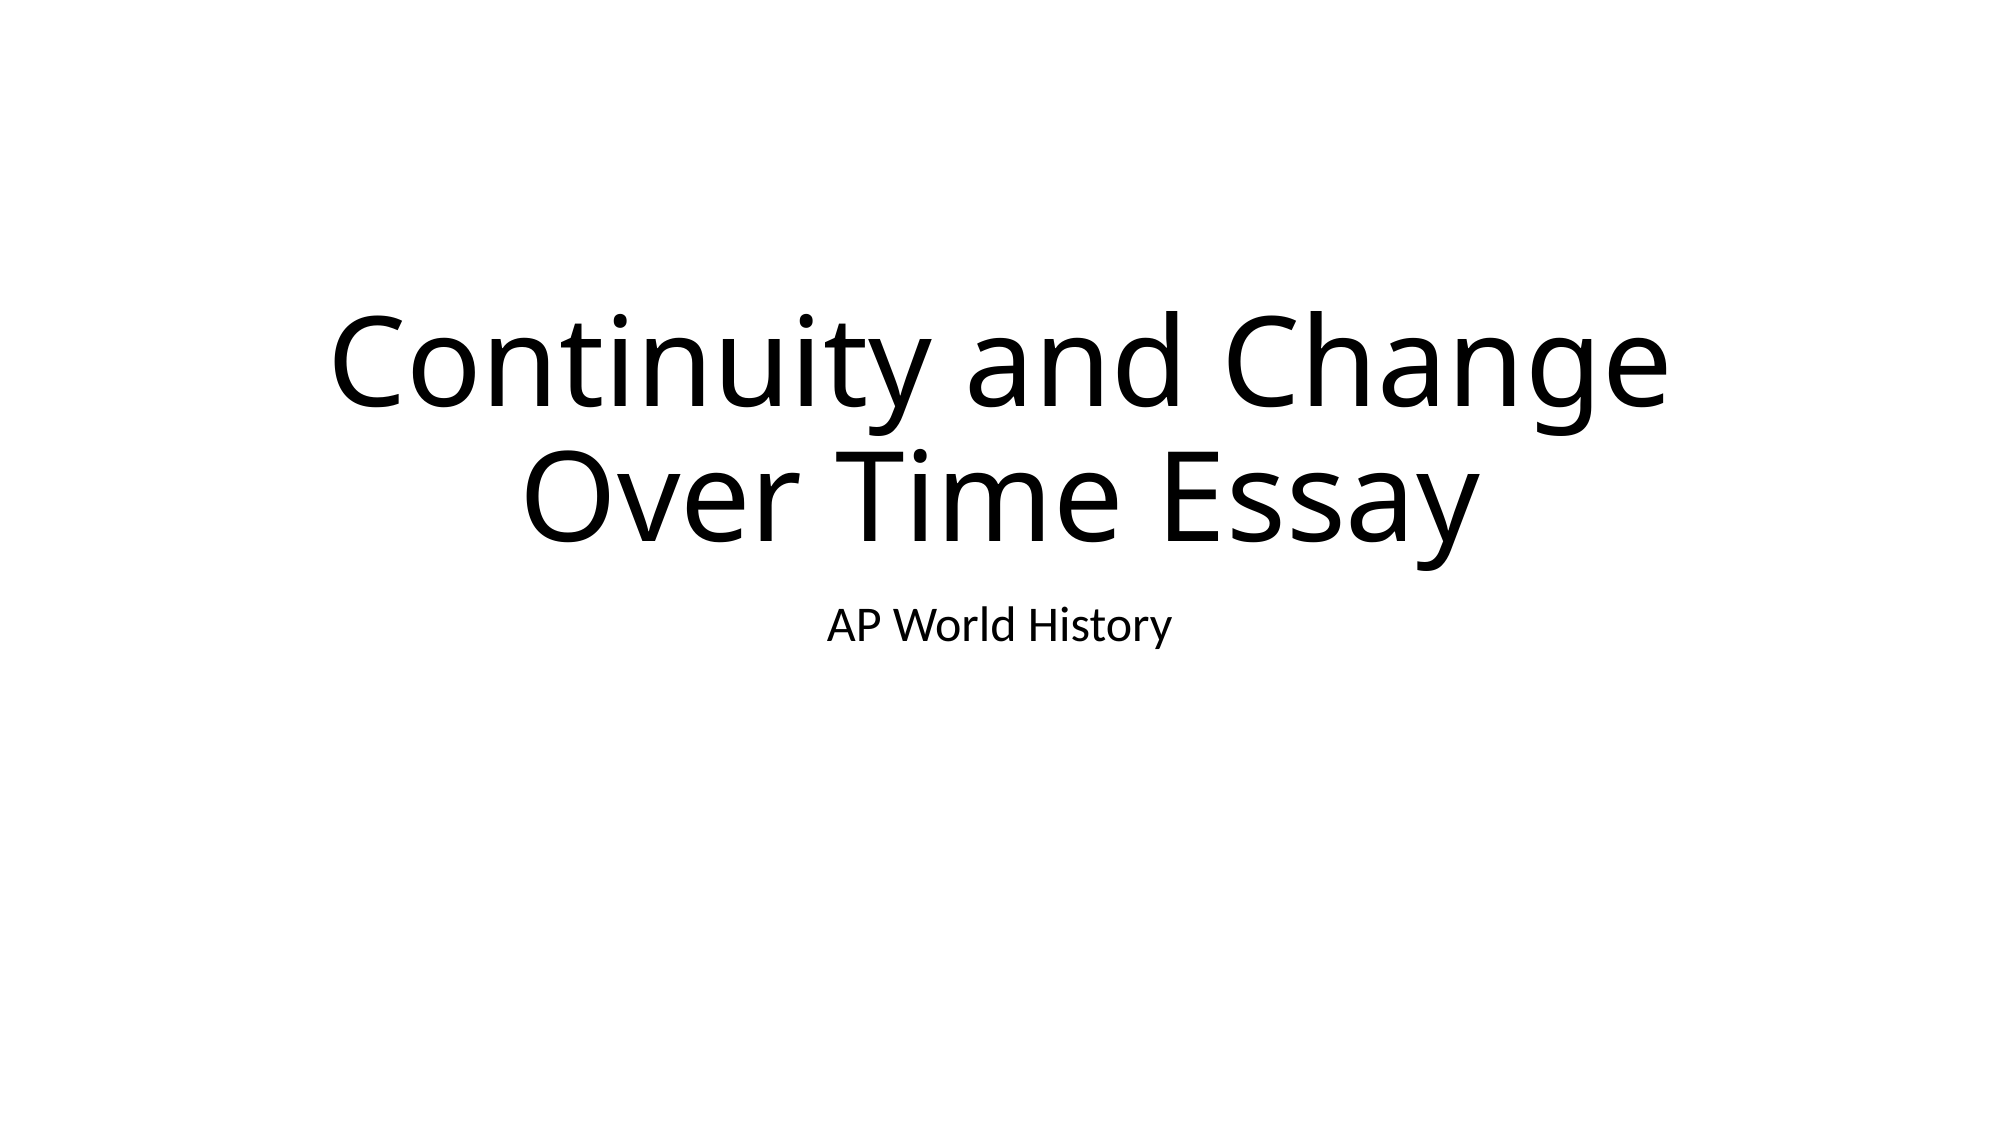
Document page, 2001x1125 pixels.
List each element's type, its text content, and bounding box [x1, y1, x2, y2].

title Continuity and Change Over Time Essay [249, 184, 1750, 576]
subtitle AP World History [249, 590, 1750, 863]
